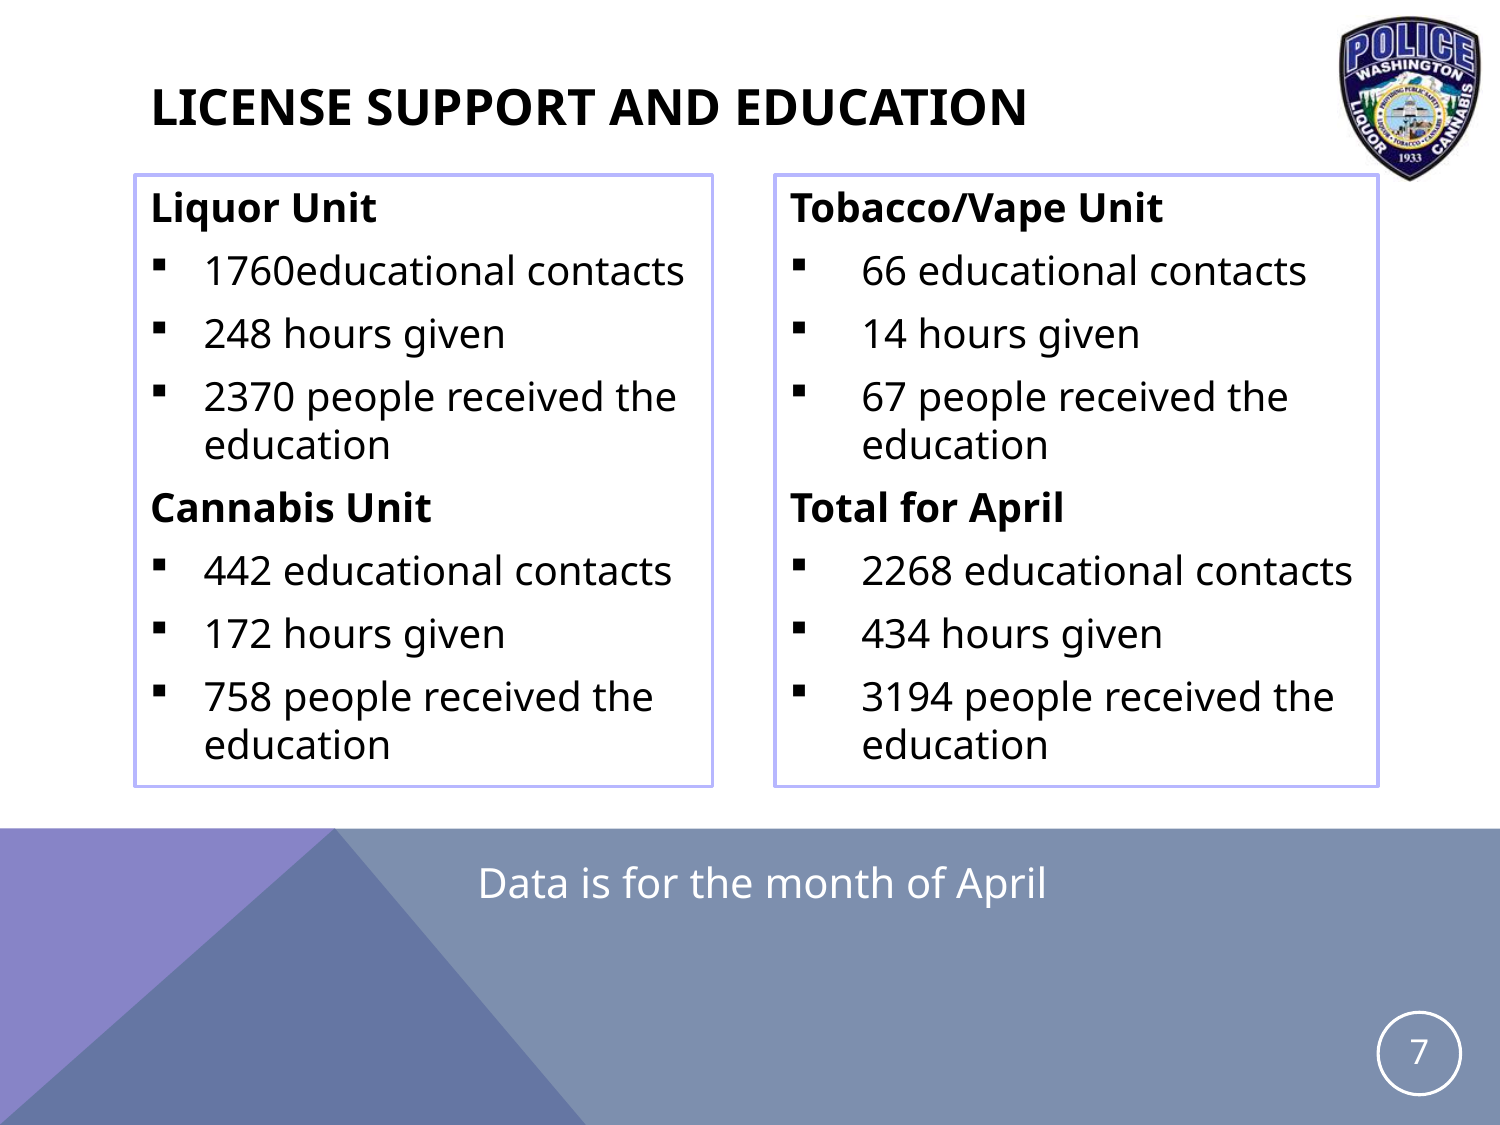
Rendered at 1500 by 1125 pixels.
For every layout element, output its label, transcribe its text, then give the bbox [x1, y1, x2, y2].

slide_number 7 [1376, 1010, 1463, 1097]
text_box Tobacco/Vape Unit 66 educational contacts 14 hours given 67 people received the education Total for April 2268 educational contacts 434 hours given 3194 people received the education [774, 174, 1379, 787]
text_box Data is for the month of April [462, 849, 1225, 915]
picture [1337, 15, 1483, 182]
title License Support and Education [135, 60, 1369, 150]
list Liquor Unit 1760educational contacts 248 hours given 2370 people received the education Cannabis Unit 442 educational contacts 172 hours given 758 people received the education [135, 174, 713, 787]
